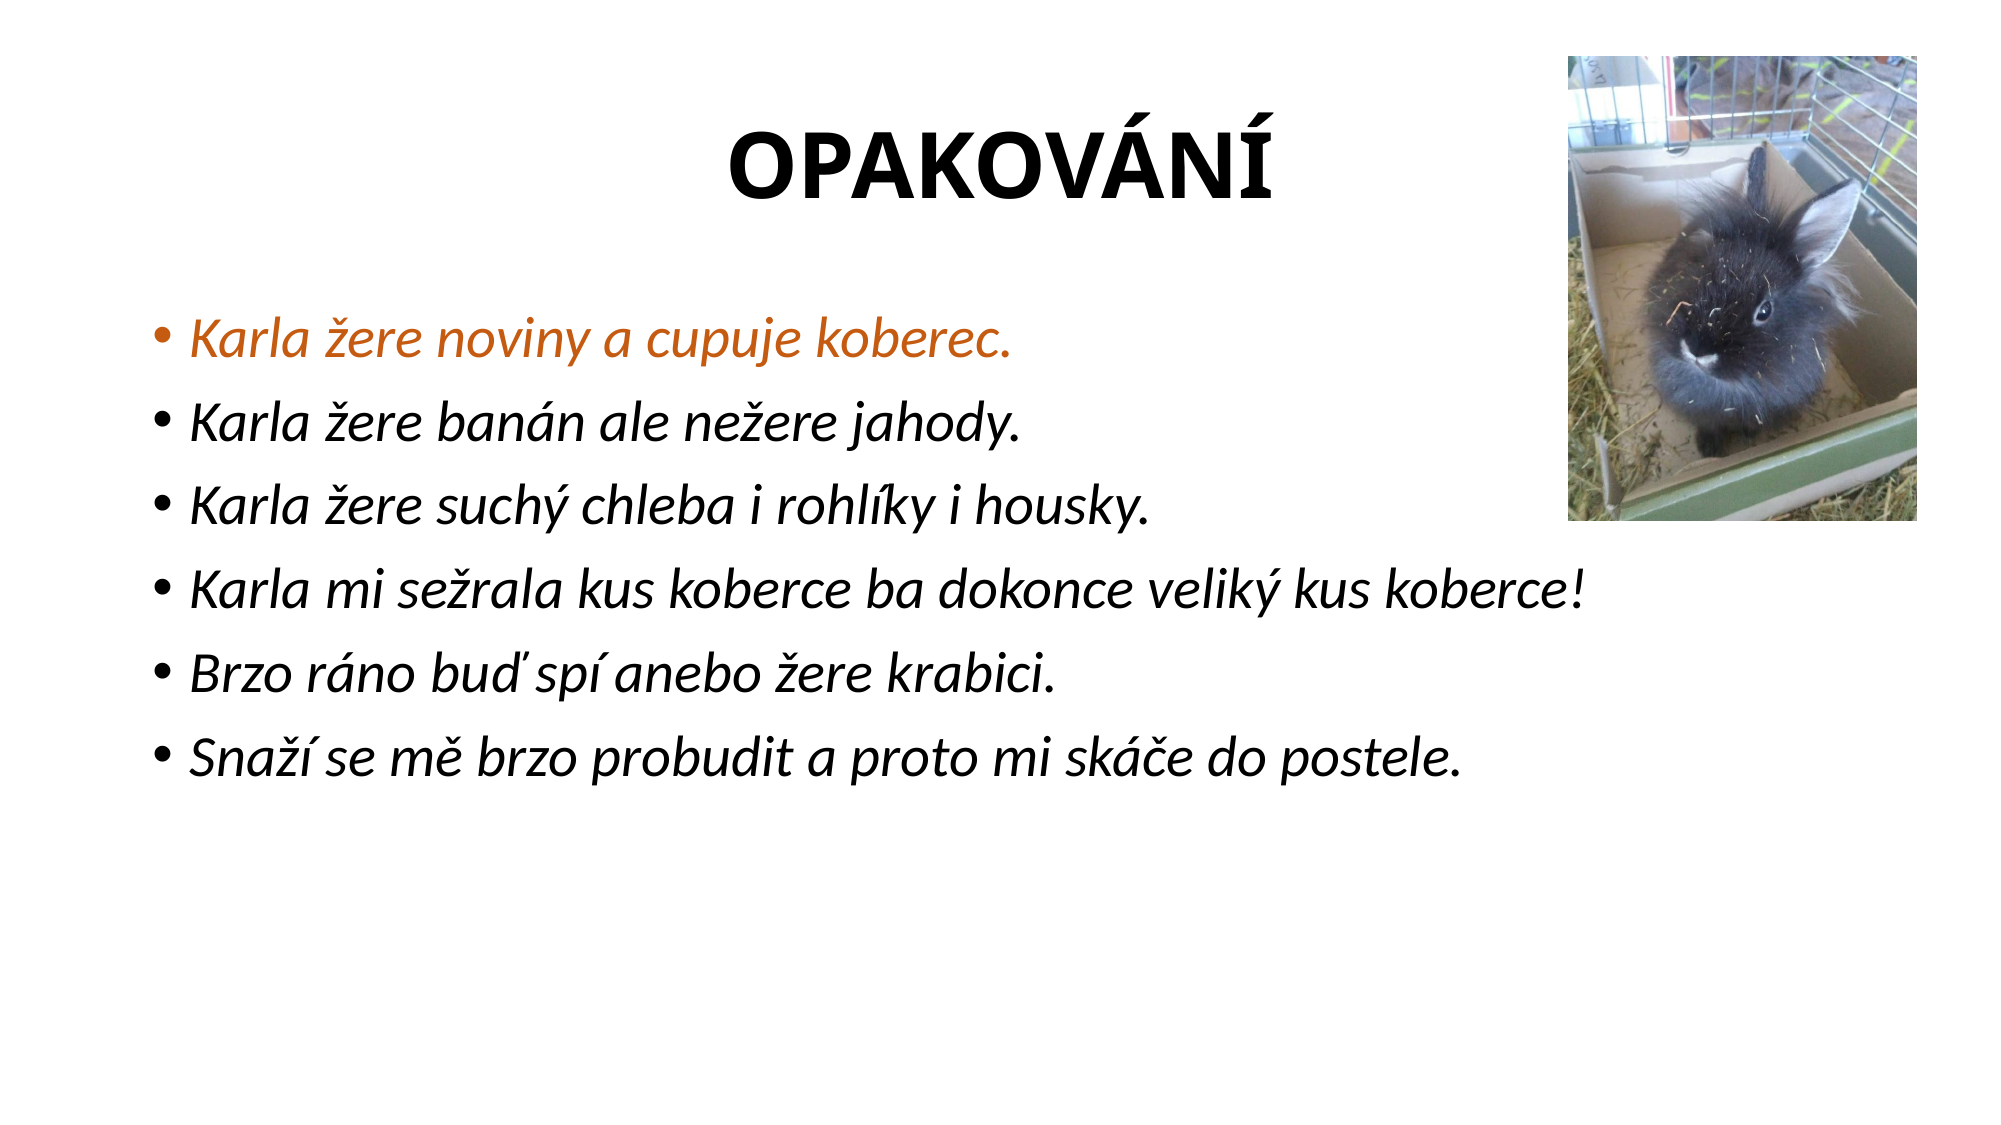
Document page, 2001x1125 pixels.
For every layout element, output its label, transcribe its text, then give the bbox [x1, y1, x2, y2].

title OPAKOVÁNÍ [137, 59, 1568, 278]
list Karla žere noviny a cupuje koberec. Karla žere banán ale nežere jahody. Karla žere suchý chleba i rohlíky i housky. Karla mi sežrala kus koberce ba dokonce veliký kus koberce! Brzo ráno buď spí anebo žere krabici. Snaží se mě brzo probudit a proto mi skáče do postele. [137, 299, 1863, 1014]
picture [1568, 56, 1917, 521]
